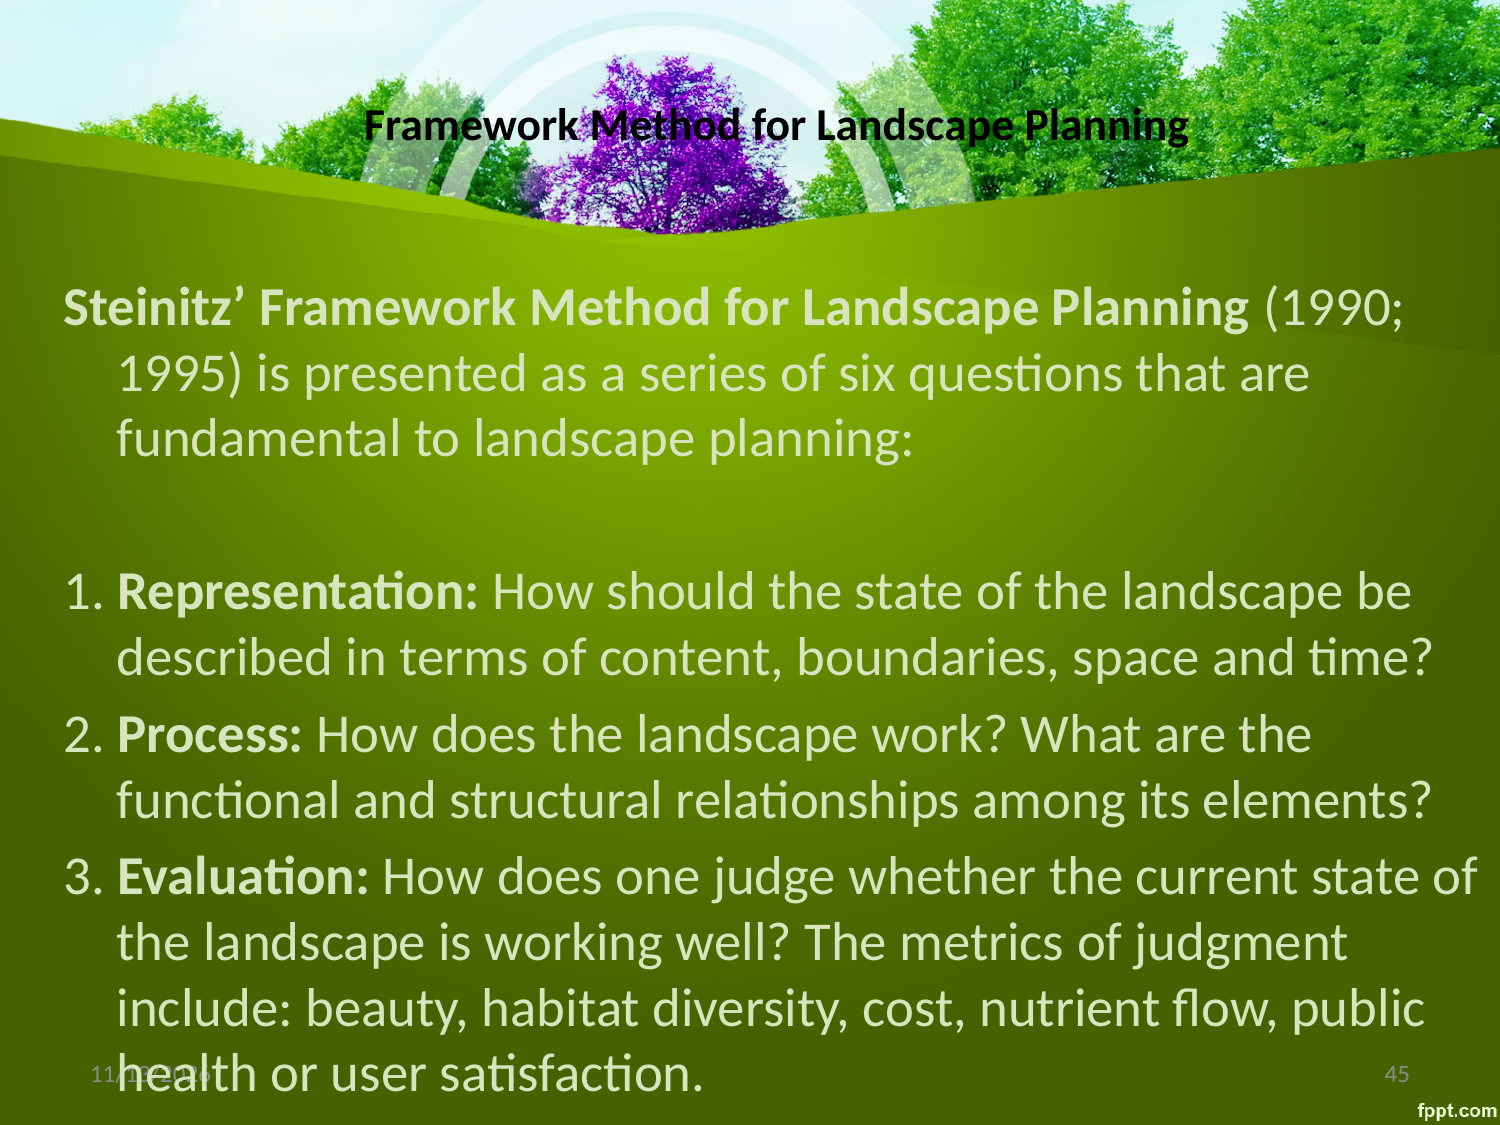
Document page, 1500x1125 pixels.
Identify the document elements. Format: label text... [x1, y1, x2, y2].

list Steinitz’ Framework Method for Landscape Planning (1990; 1995) is presented as a series of six questions that are fundamental to landscape planning: 1. Representation: How should the state of the landscape be described in terms of content, boundaries, space and time? 2. Process: How does the landscape work? What are the functional and structural relationships among its elements? 3. Evaluation: How does one judge whether the current state of the landscape is working well? The metrics of judgment include: beauty, habitat diversity, cost, nutrient flow, public health or user satisfaction. [48, 186, 1500, 1125]
picture [0, 0, 1500, 1125]
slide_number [75, 1042, 425, 1103]
title Framework Method for Landscape Planning [349, 86, 1427, 186]
slide_number 45 [1074, 1042, 1425, 1103]
